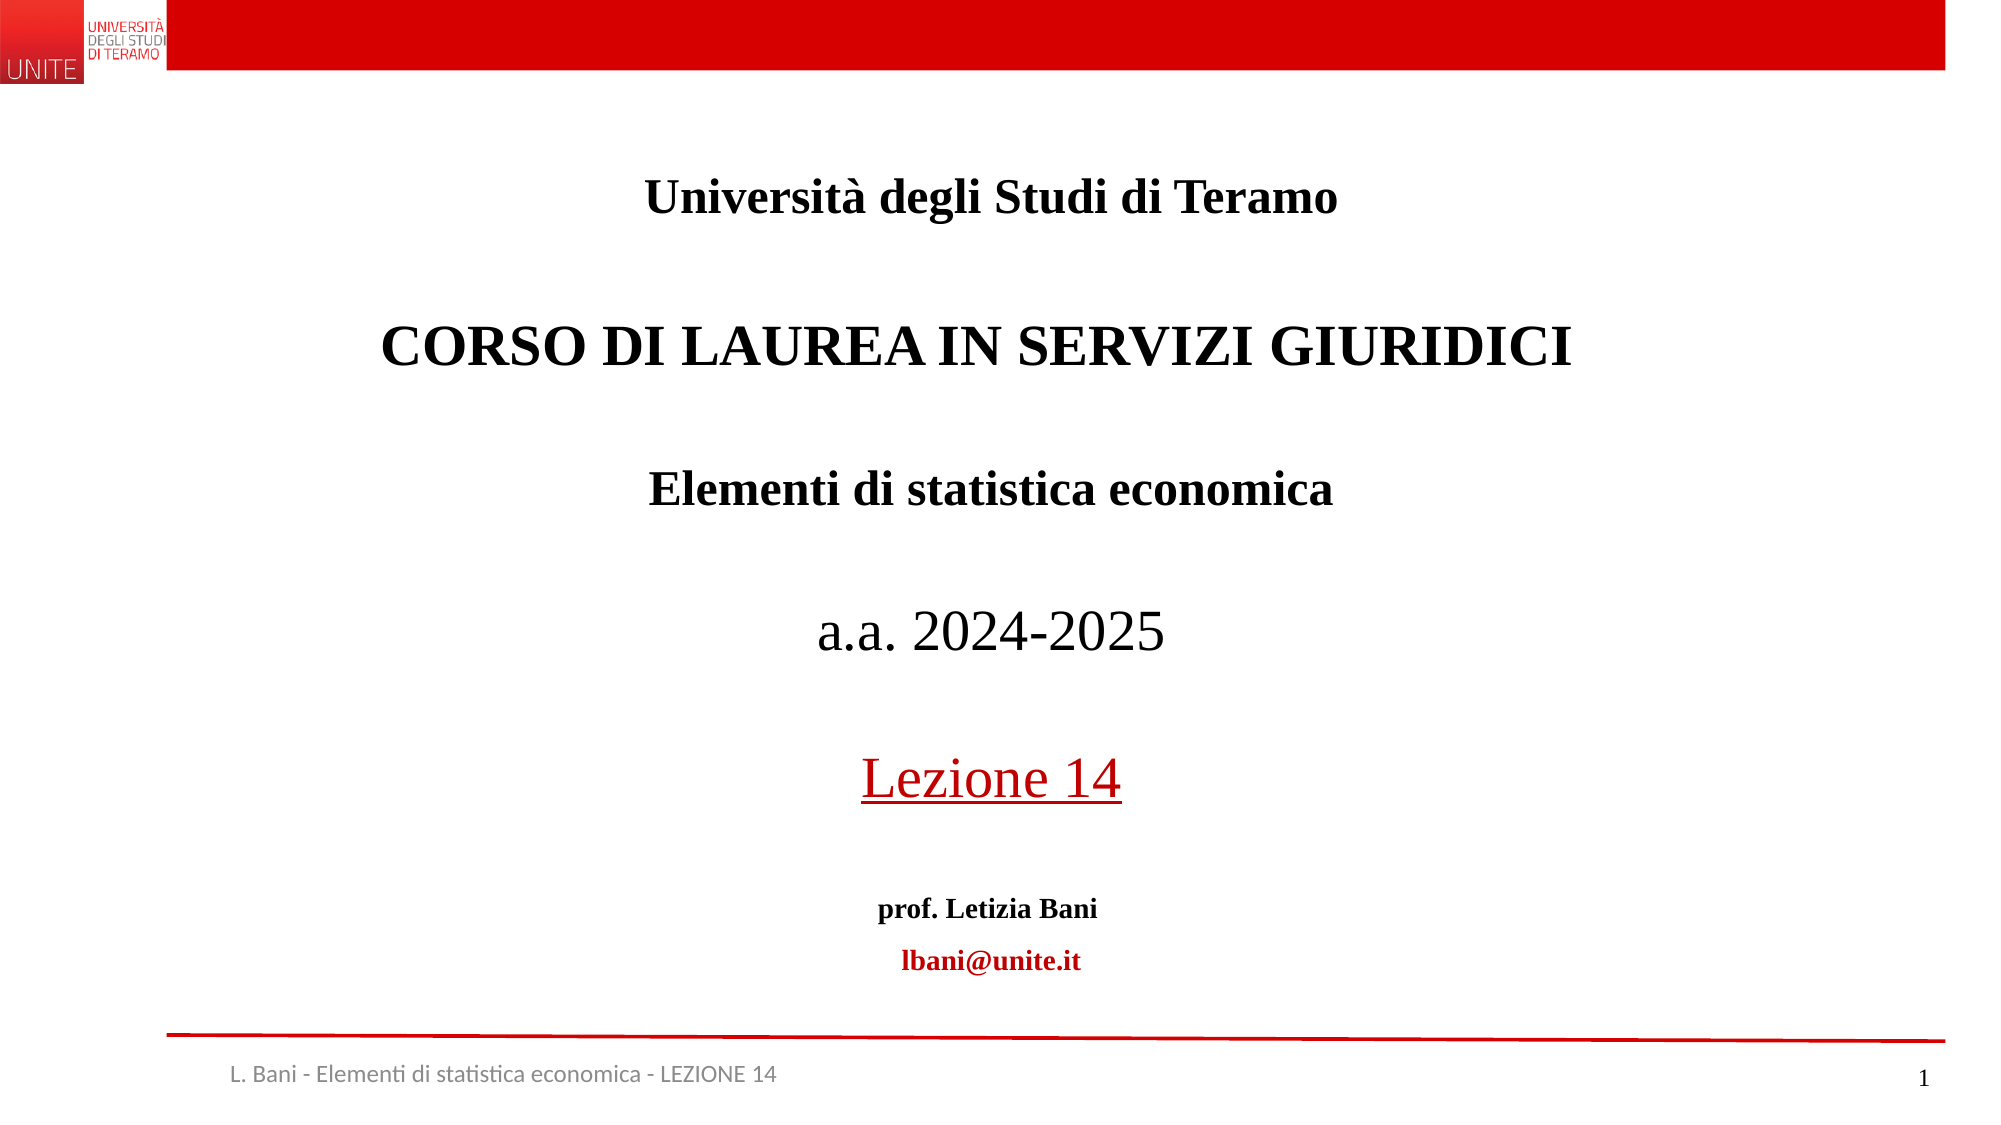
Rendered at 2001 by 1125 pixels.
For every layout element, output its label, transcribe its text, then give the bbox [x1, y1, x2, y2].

footer L. Bani - Elementi di statistica economica - LEZIONE 14 [166, 1042, 842, 1103]
picture [0, 0, 167, 84]
slide_number 1 [1495, 1046, 1946, 1106]
text_box Università degli Studi di Teramo CORSO DI LAUREA IN SERVIZI GIURIDICI Elementi di statistica economica a.a. 2024-2025 Lezione 14 prof. Letizia Bani lbani@unite.it [166, 163, 1817, 985]
